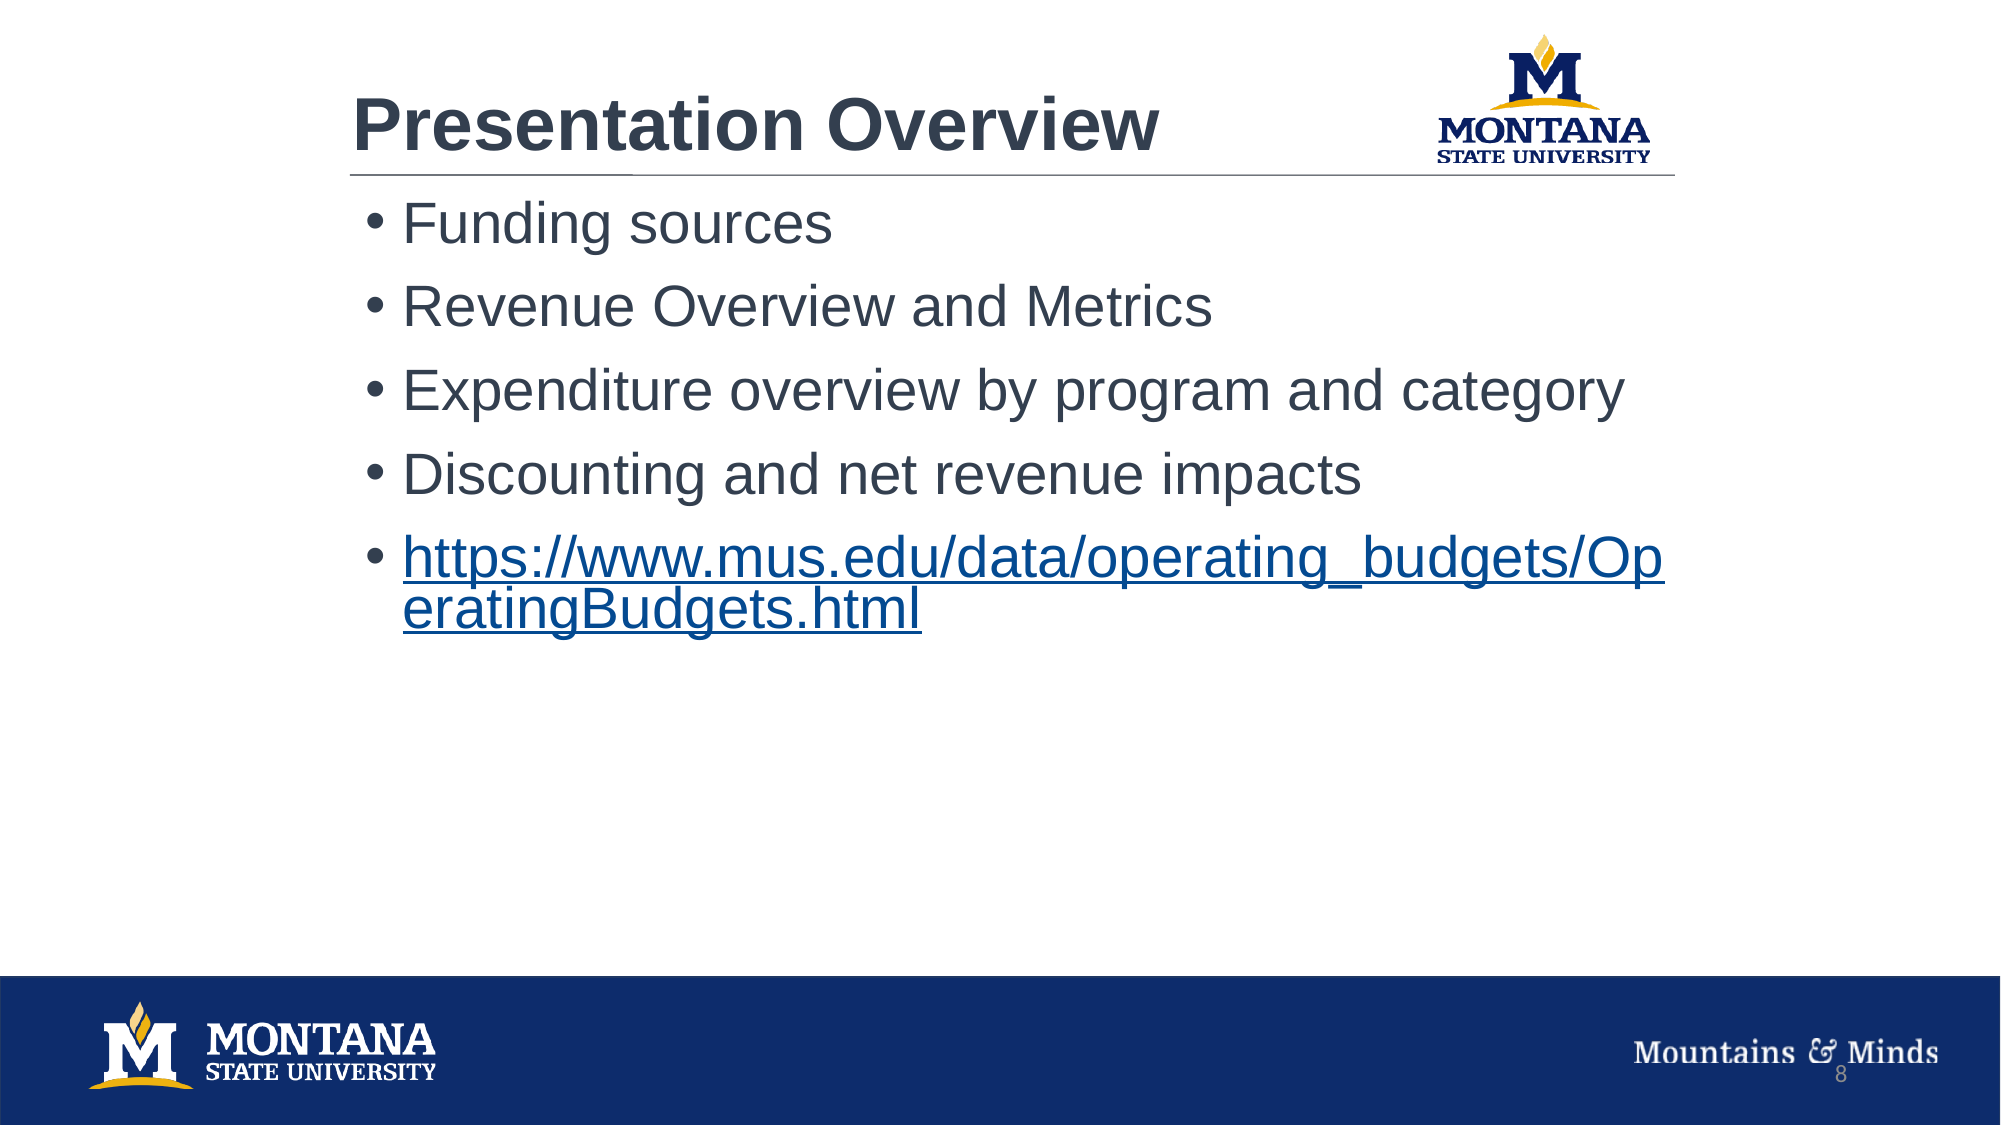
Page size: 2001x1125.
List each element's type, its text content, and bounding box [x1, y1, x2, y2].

picture [1437, 34, 1650, 164]
title Presentation Overview [337, 78, 1275, 174]
list Funding sources Revenue Overview and Metrics Expenditure overview by program and category Discounting and net revenue impacts https://www.mus.edu/data/operating_budgets/OperatingBudgets.html [350, 185, 1700, 928]
slide_number 8 [1412, 1042, 1863, 1103]
